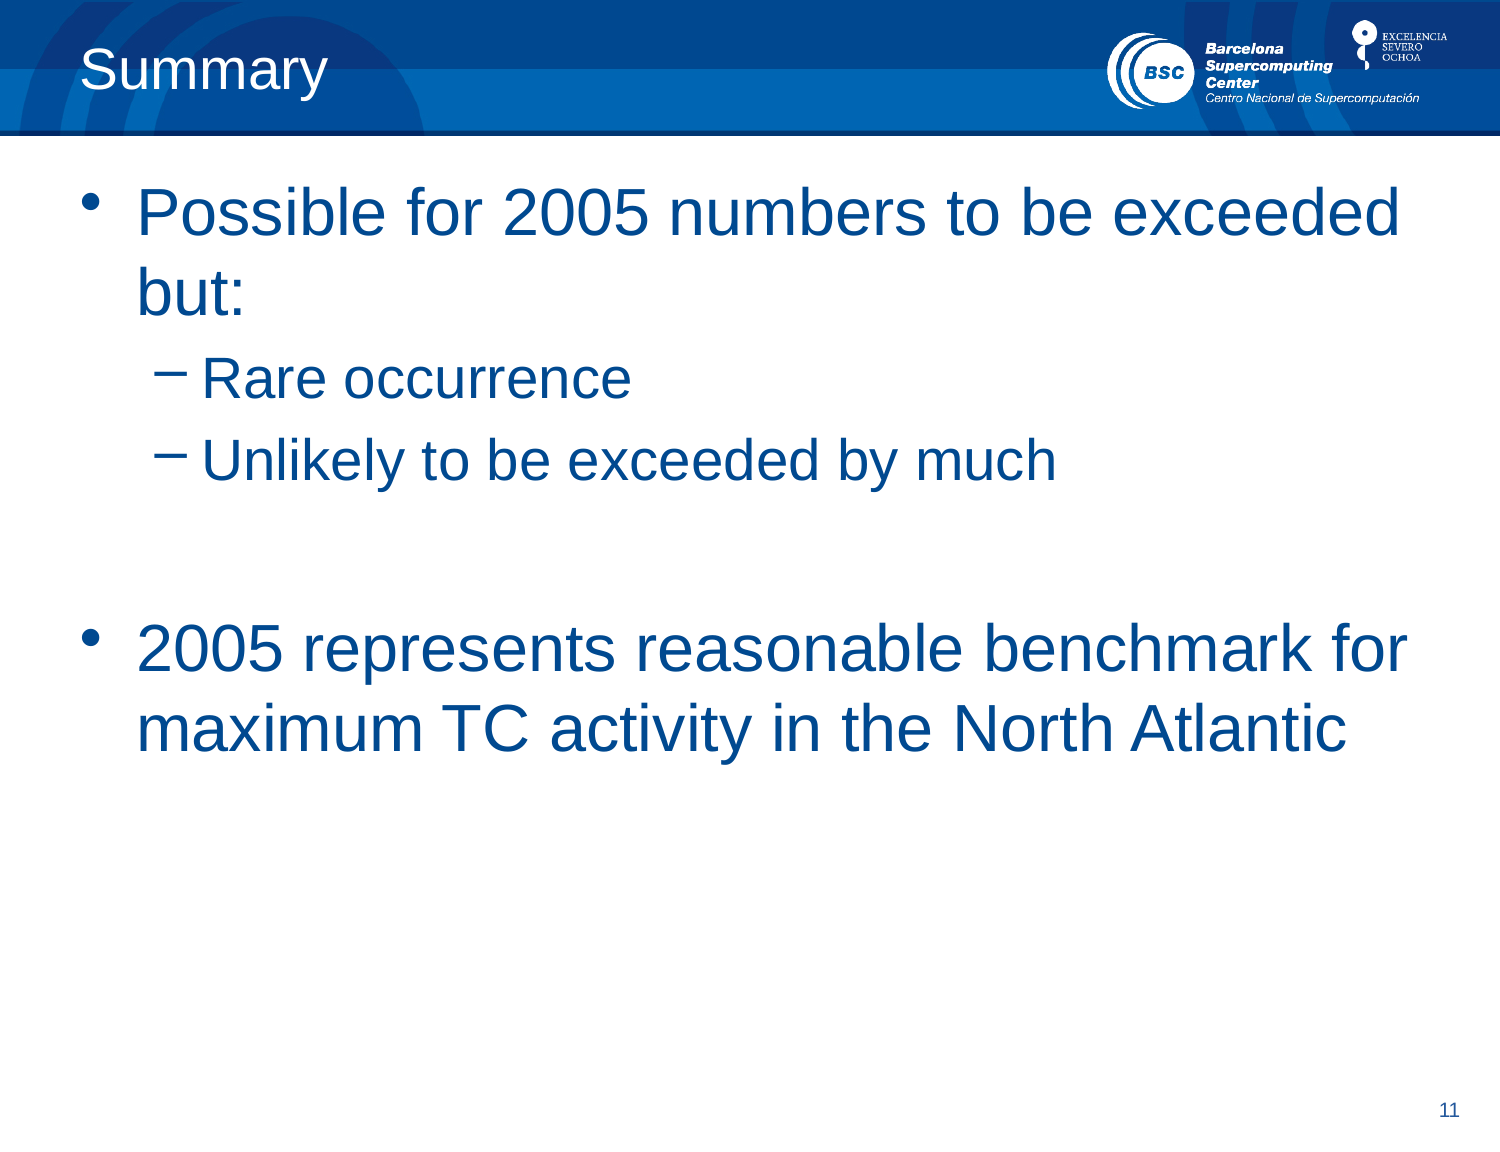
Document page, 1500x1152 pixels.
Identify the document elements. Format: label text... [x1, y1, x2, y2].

picture [0, 0, 1500, 136]
title Summary [65, 23, 1081, 138]
list Possible for 2005 numbers to be exceeded but: Rare occurrence Unlikely to be exceeded by much 2005 represents reasonable benchmark for maximum TC activity in the North Atlantic [64, 161, 1432, 1068]
